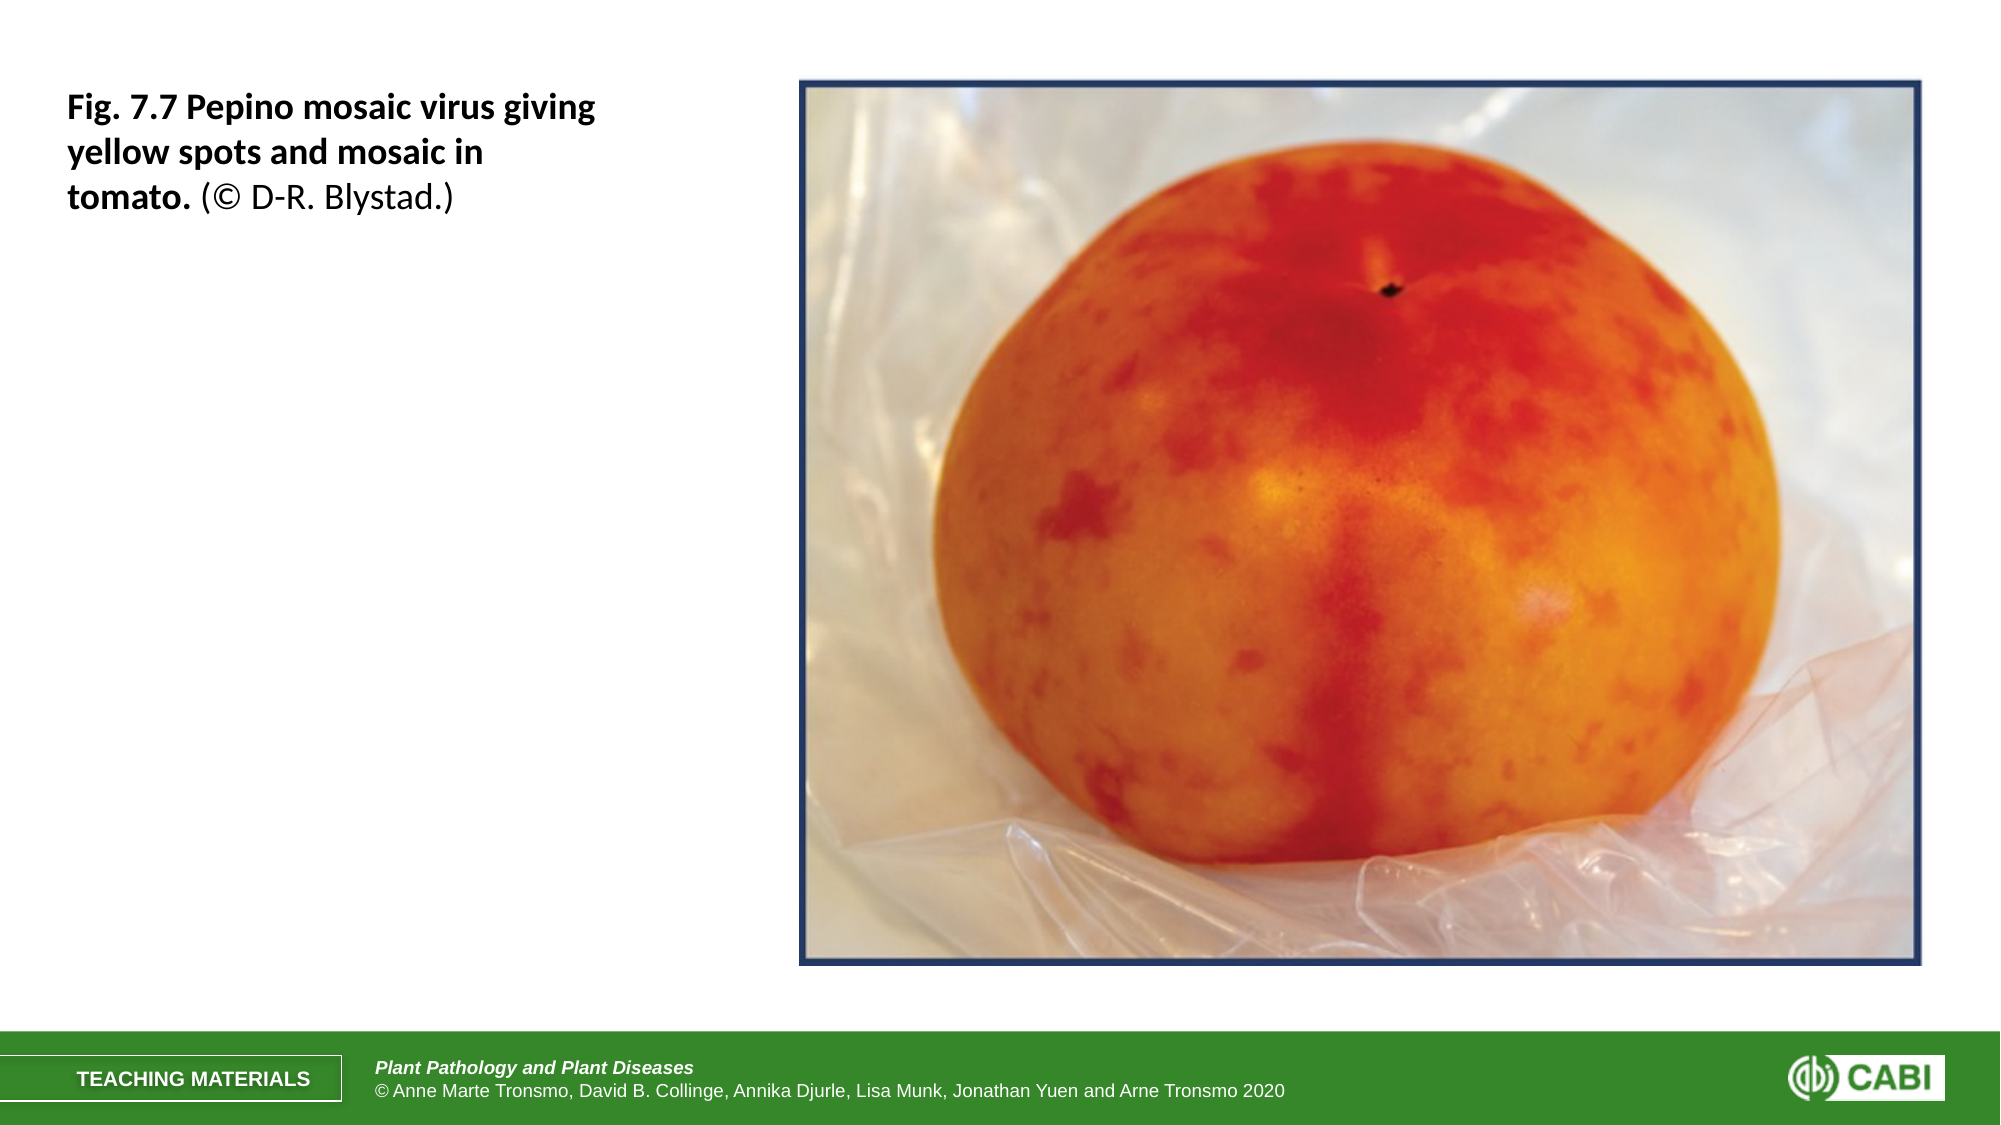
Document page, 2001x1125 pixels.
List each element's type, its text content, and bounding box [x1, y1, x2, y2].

text_box Plant Pathology and Plant Diseases © Anne Marte Tronsmo, David B. Collinge, Annika Djurle, Lisa Munk, Jonathan Yuen and Arne Tronsmo 2020 [360, 1048, 1485, 1109]
text_box Fig. 7.7 Pepino mosaic virus giving yellow spots and mosaic in tomato. (© D-R. Blystad.) [52, 74, 614, 225]
picture [1788, 1055, 1945, 1101]
picture [799, 74, 1925, 966]
